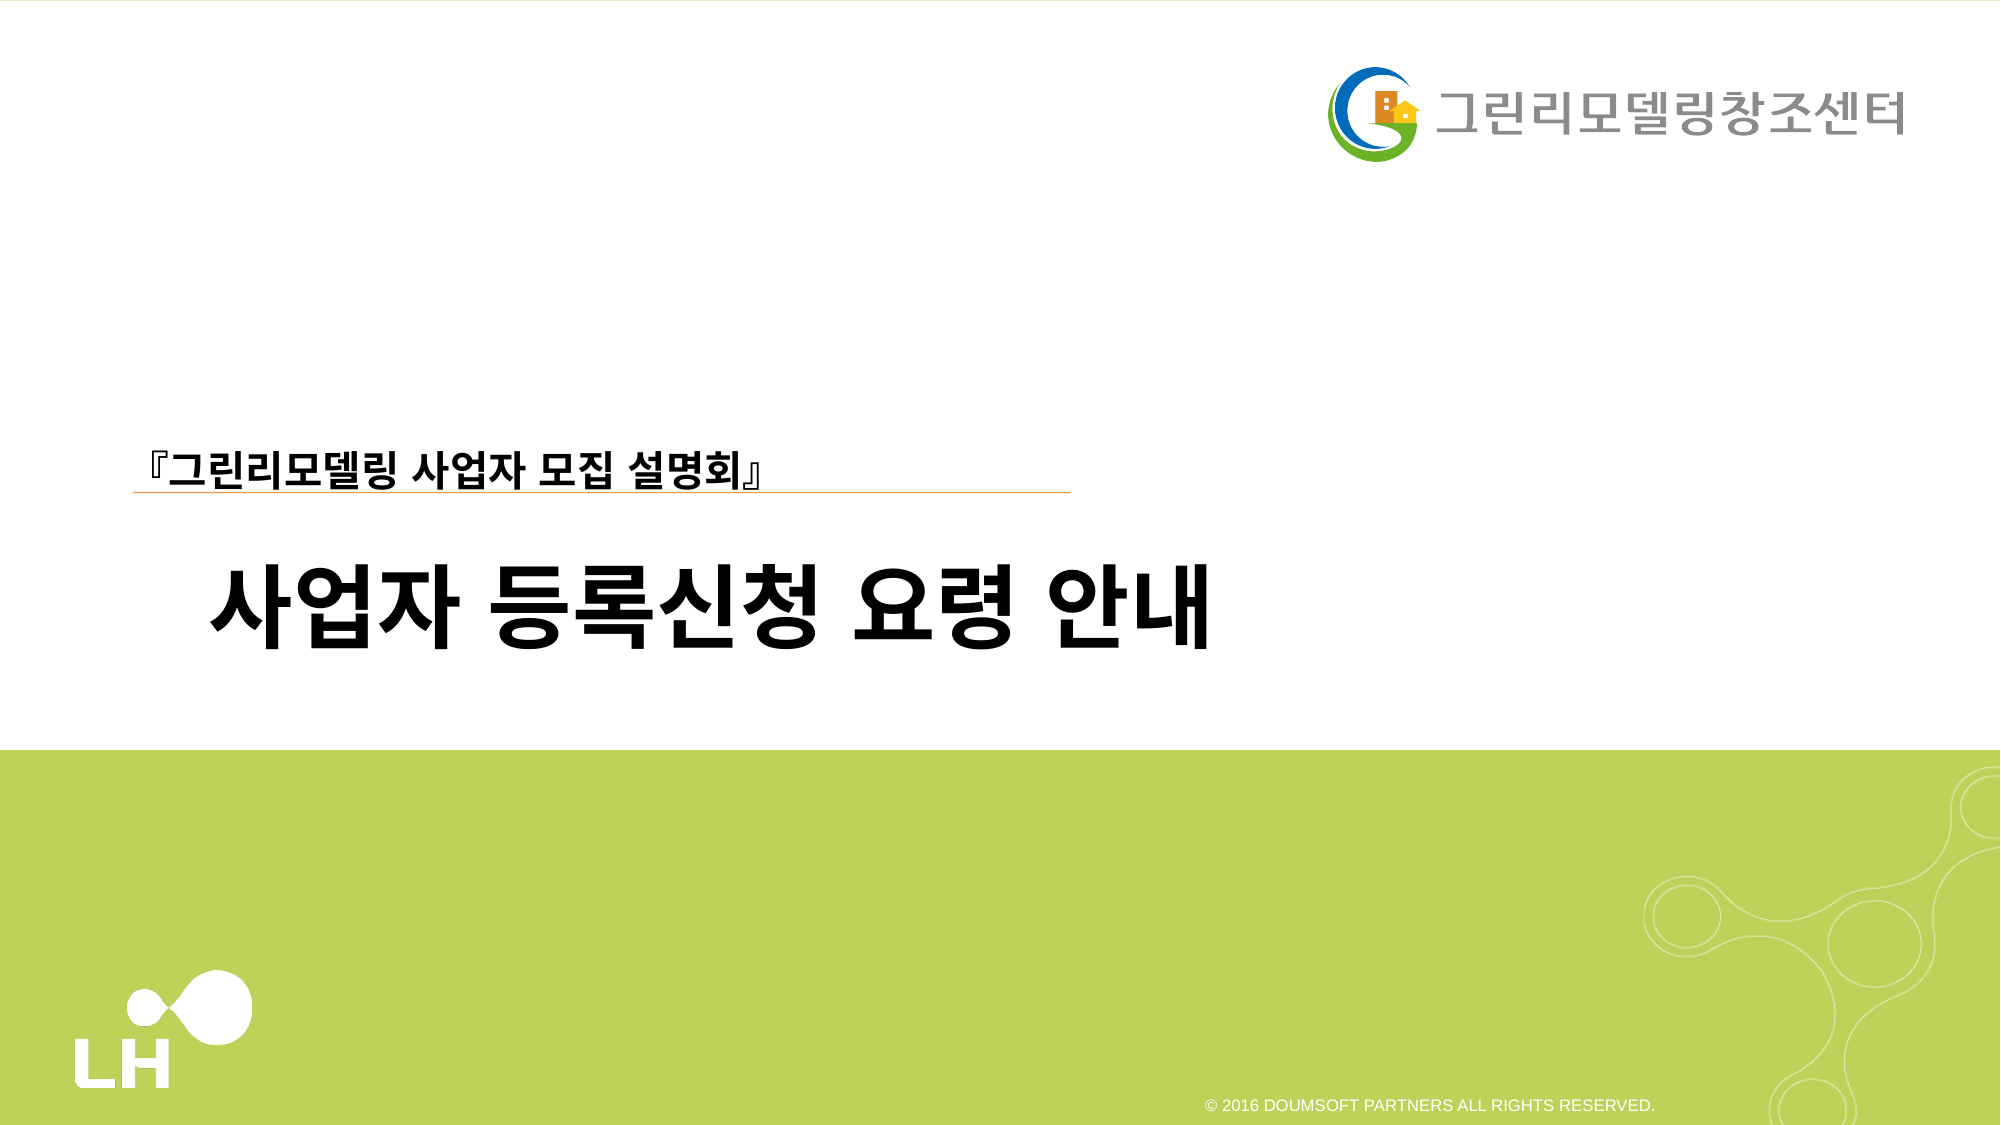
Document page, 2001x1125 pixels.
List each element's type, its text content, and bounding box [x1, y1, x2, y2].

picture [74, 969, 253, 1088]
text_box 『그린리모델링 사업자 모집 설명회』 사업자 등록신청 요령 안내 [112, 412, 1463, 642]
picture [1643, 766, 2000, 1125]
text_box © 2016 doumsoft Partners All rights reserved. [1187, 1087, 1638, 1123]
text_box [0, 0, 2000, 752]
picture [1328, 67, 1903, 162]
